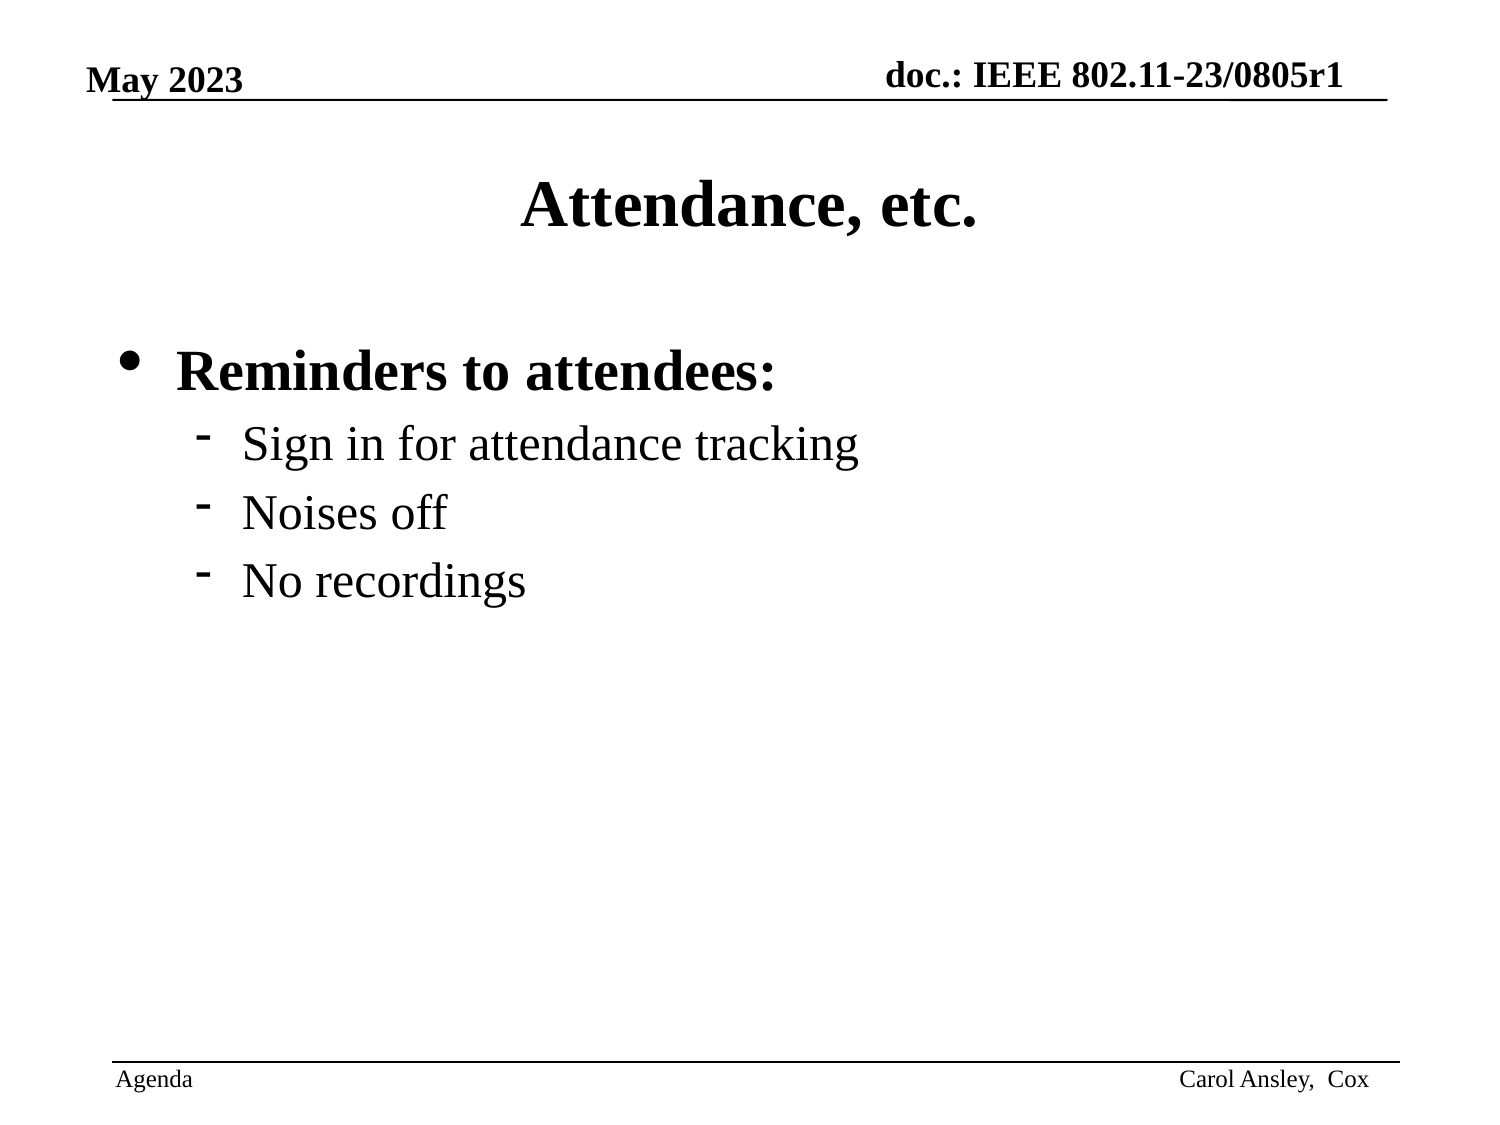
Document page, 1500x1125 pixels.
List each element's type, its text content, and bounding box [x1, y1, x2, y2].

text_box Reminders to attendees: Sign in for attendance tracking Noises off No recordings [112, 324, 1388, 615]
text_box Attendance, etc. [112, 152, 1388, 248]
